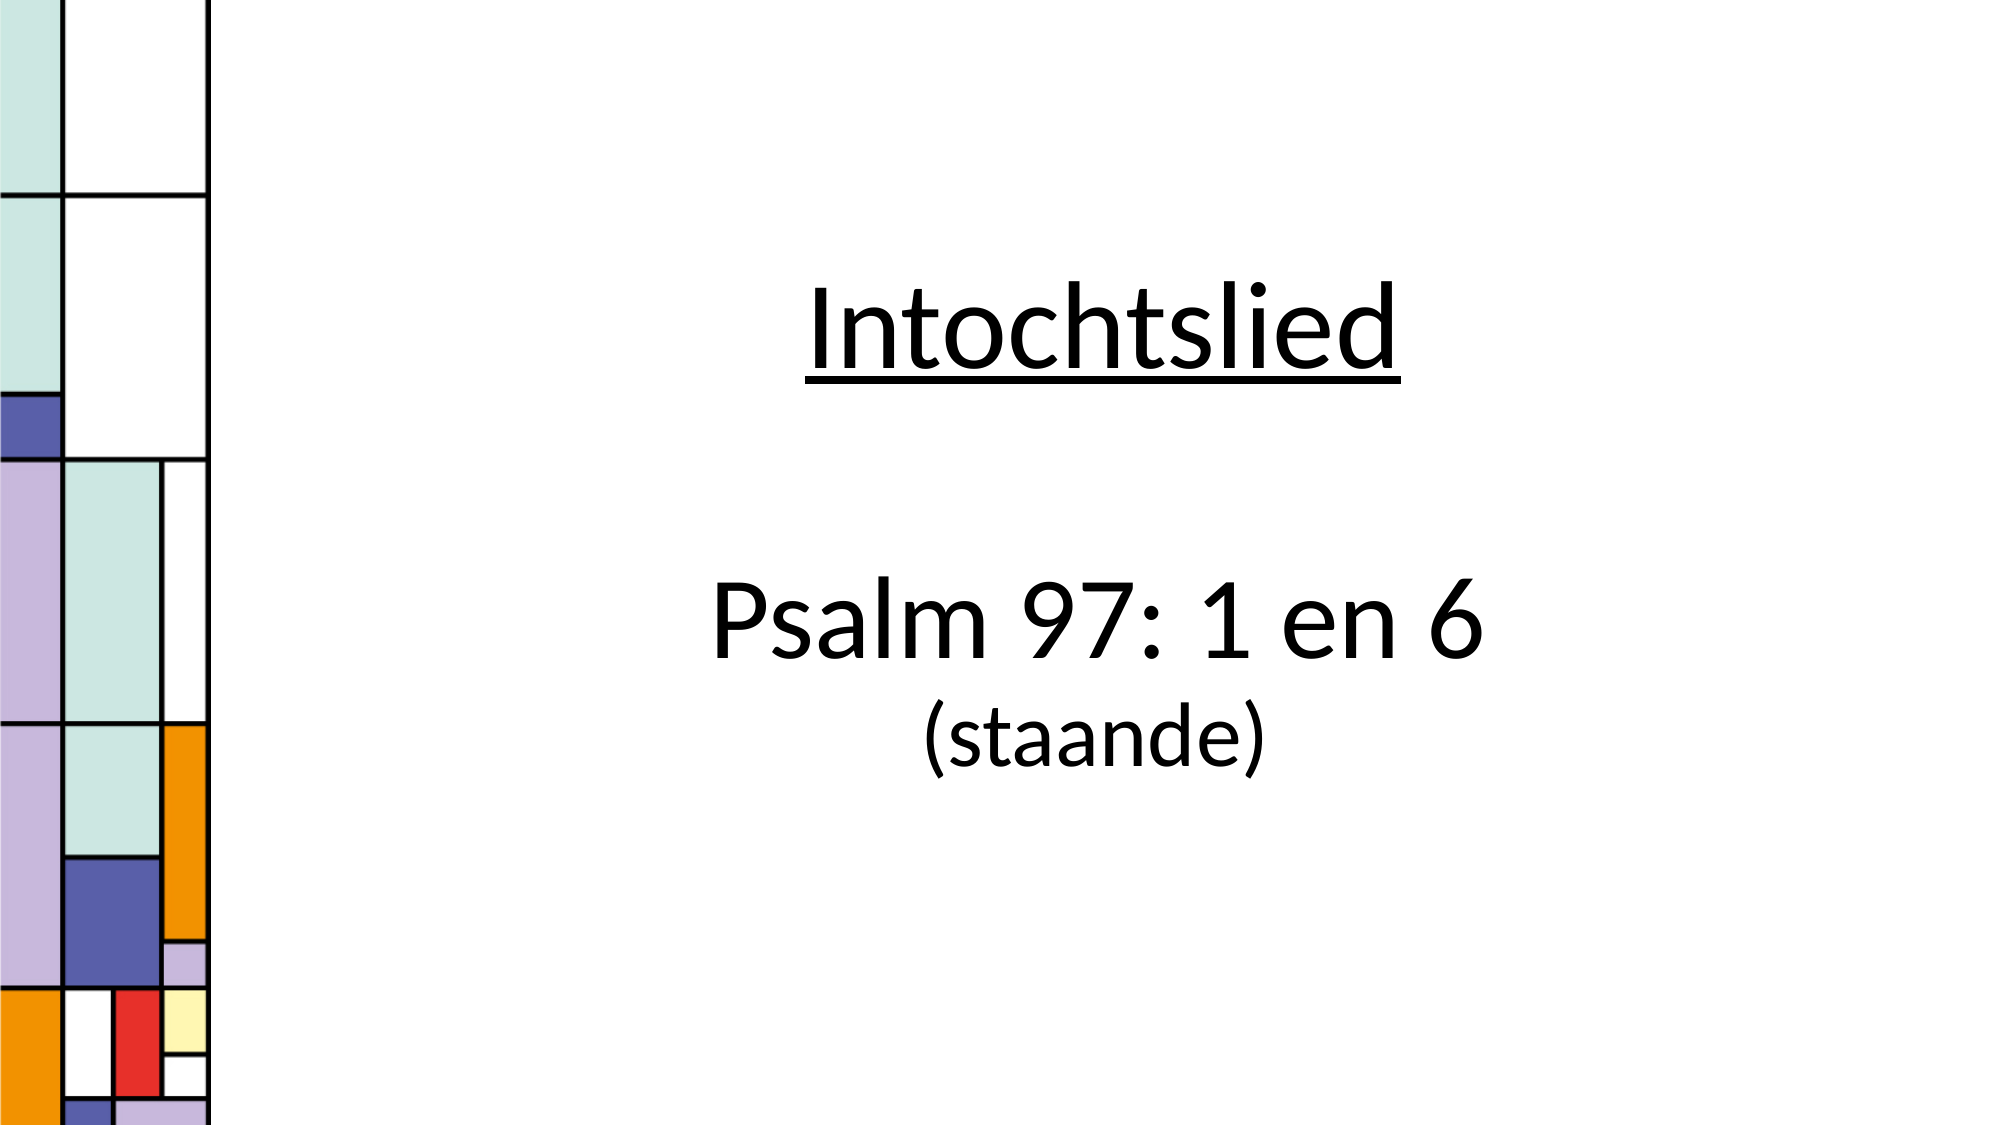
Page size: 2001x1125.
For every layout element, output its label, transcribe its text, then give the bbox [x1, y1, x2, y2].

picture [0, 0, 211, 1125]
list Psalm 97: 1 en 6 [230, 549, 1966, 693]
